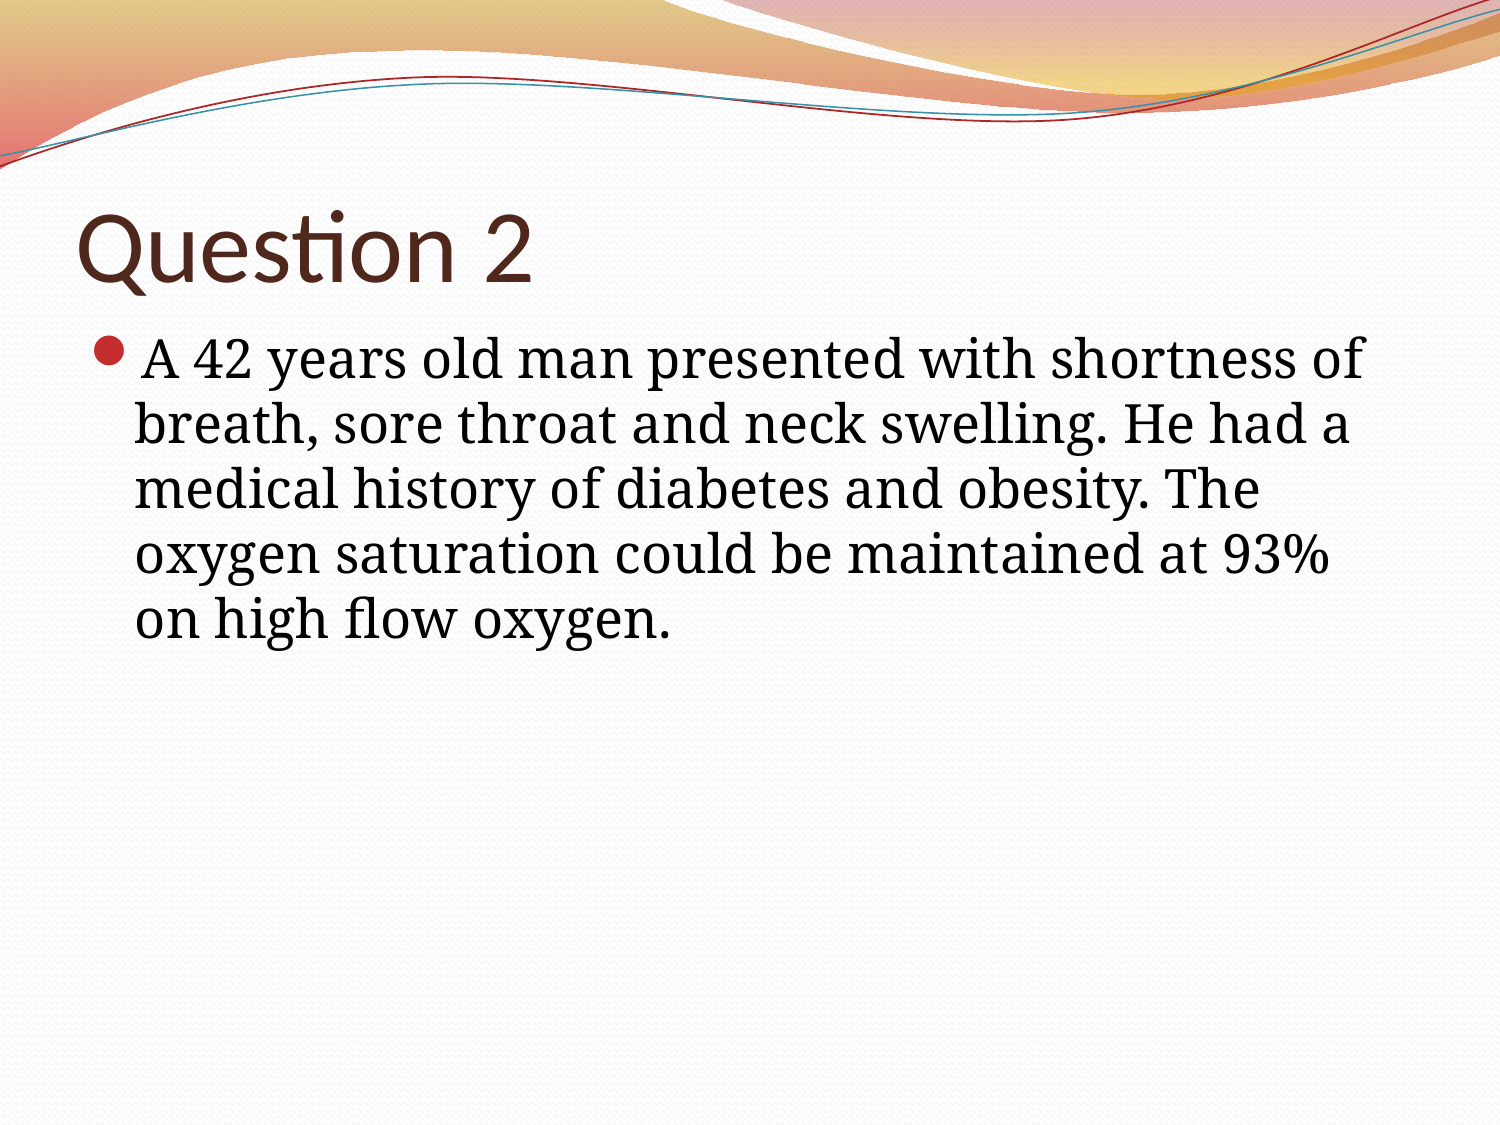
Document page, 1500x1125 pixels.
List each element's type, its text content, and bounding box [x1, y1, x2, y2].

title Question 2 [75, 115, 1425, 303]
list A 42 years old man presented with shortness of breath, sore throat and neck swelling. He had a medical history of diabetes and obesity. The oxygen saturation could be maintained at 93% on high flow oxygen. [75, 317, 1425, 1038]
